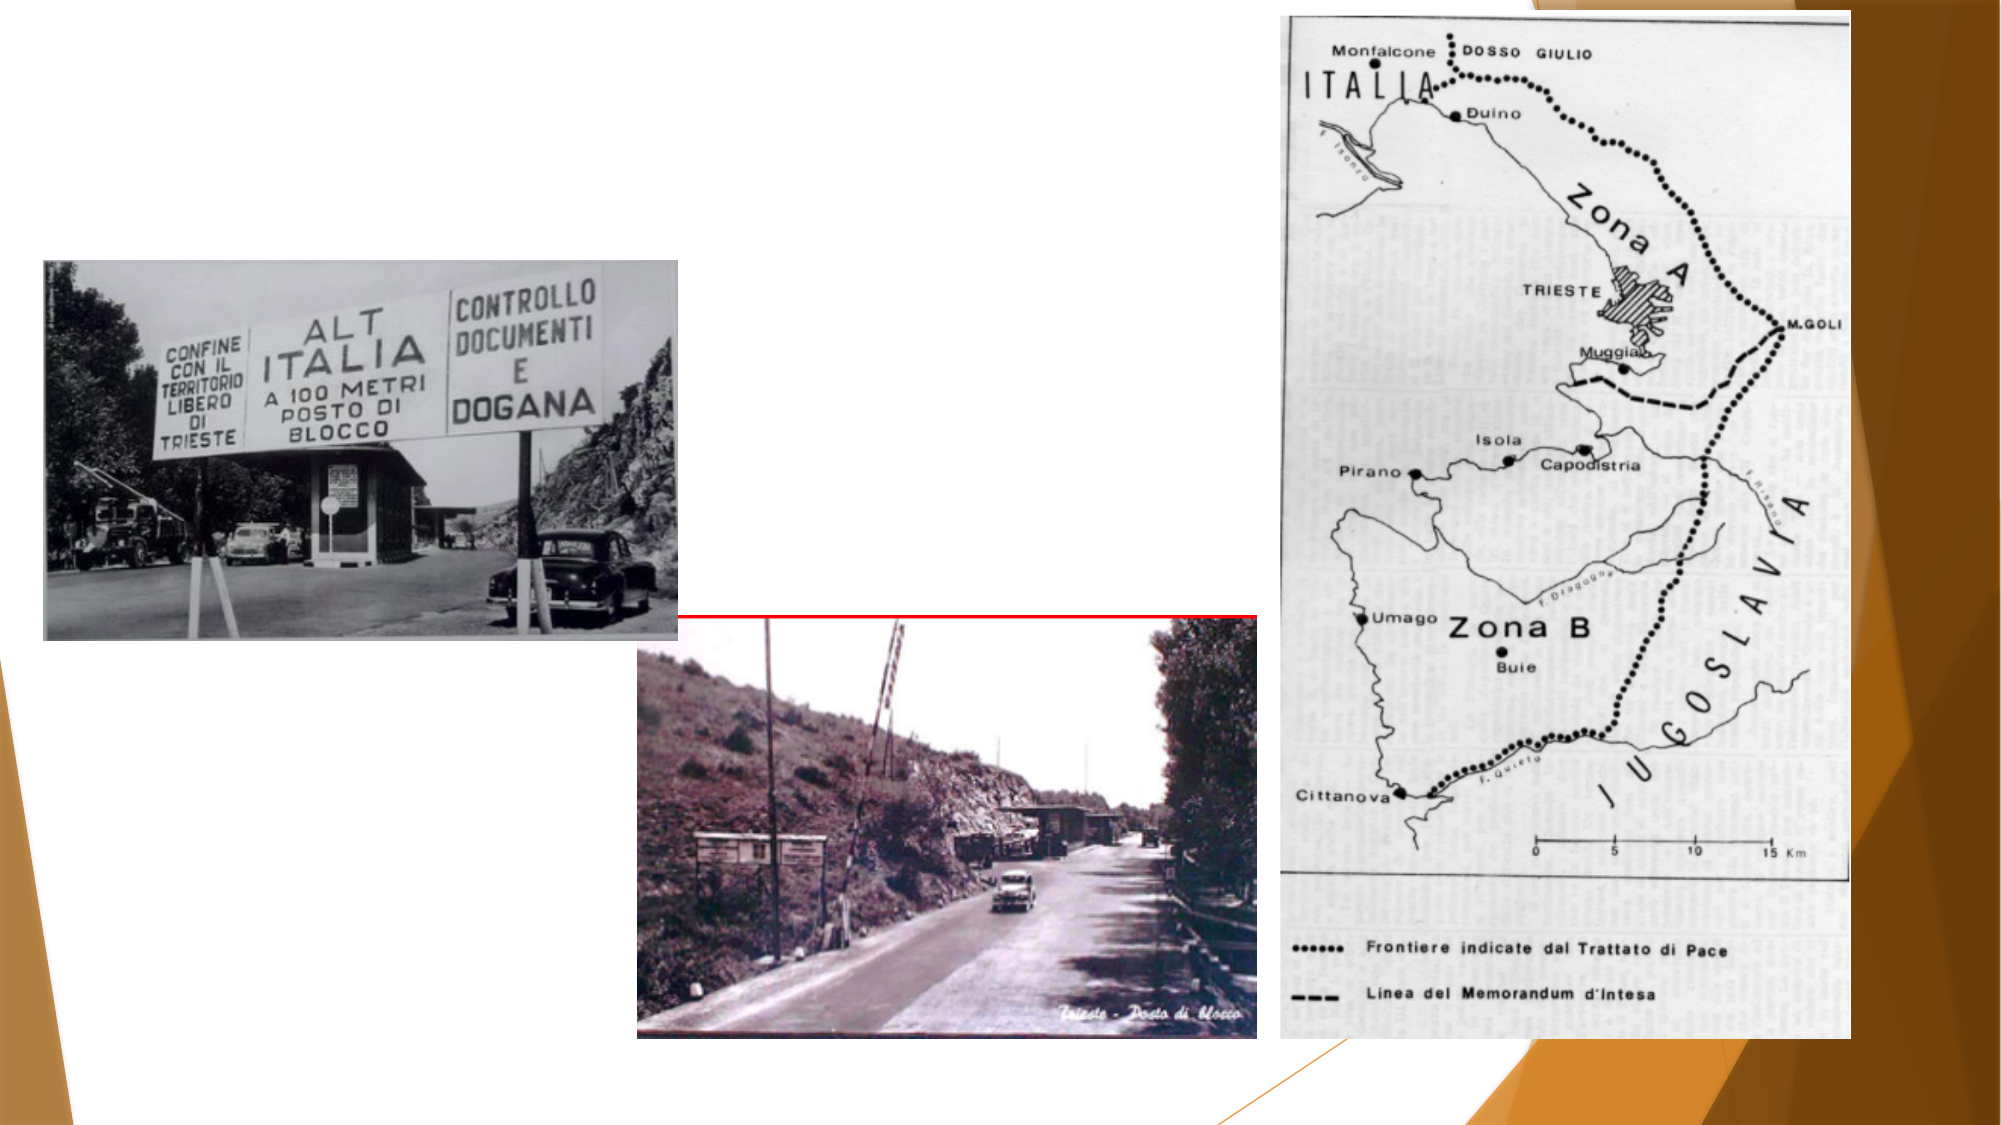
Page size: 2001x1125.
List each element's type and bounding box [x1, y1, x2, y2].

list [1273, 10, 1852, 1040]
picture [43, 260, 1258, 1039]
